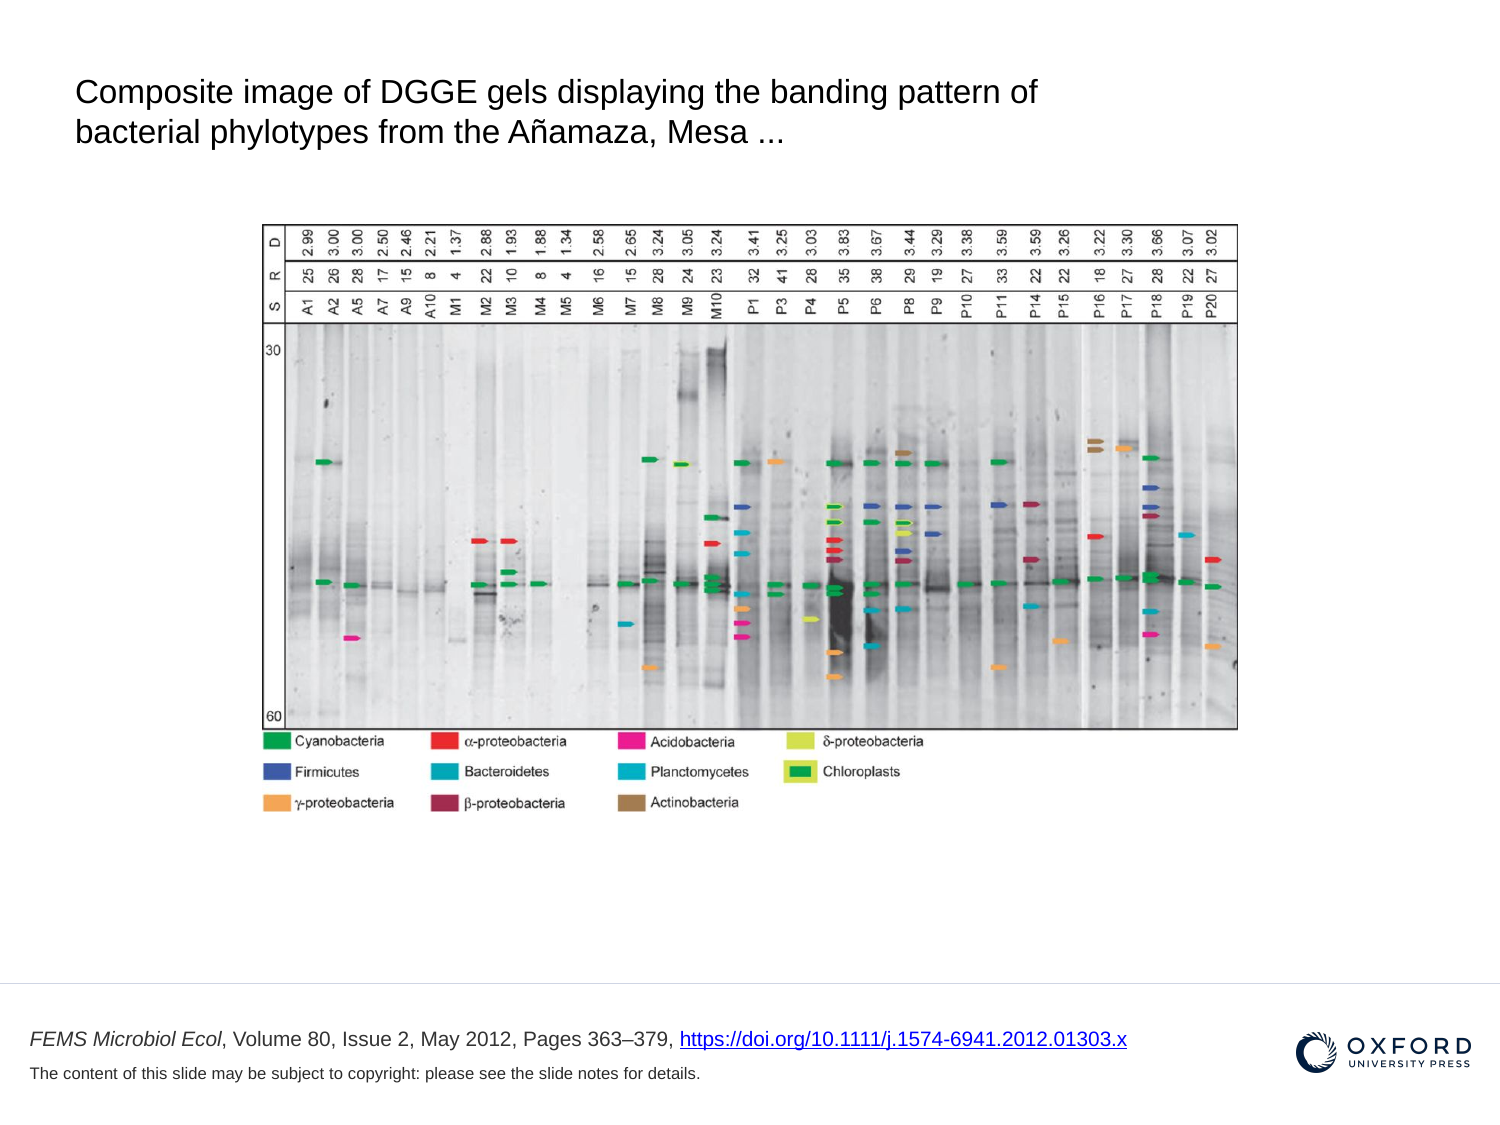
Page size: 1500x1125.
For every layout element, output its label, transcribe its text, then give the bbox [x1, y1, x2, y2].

picture [1296, 1032, 1471, 1073]
footer FEMS Microbiol Ecol, Volume 80, Issue 2, May 2012, Pages 363–379, https://doi.org/10.1111/j.1574-6941.2012.01303.x The content of this slide may be subject to copyright: please see the slide notes for details. [0, 983, 1260, 1125]
picture [262, 224, 1238, 812]
title Composite image of DGGE gels displaying the banding pattern of bacterial phylotypes from the Añamaza, Mesa ... [75, 69, 1078, 171]
